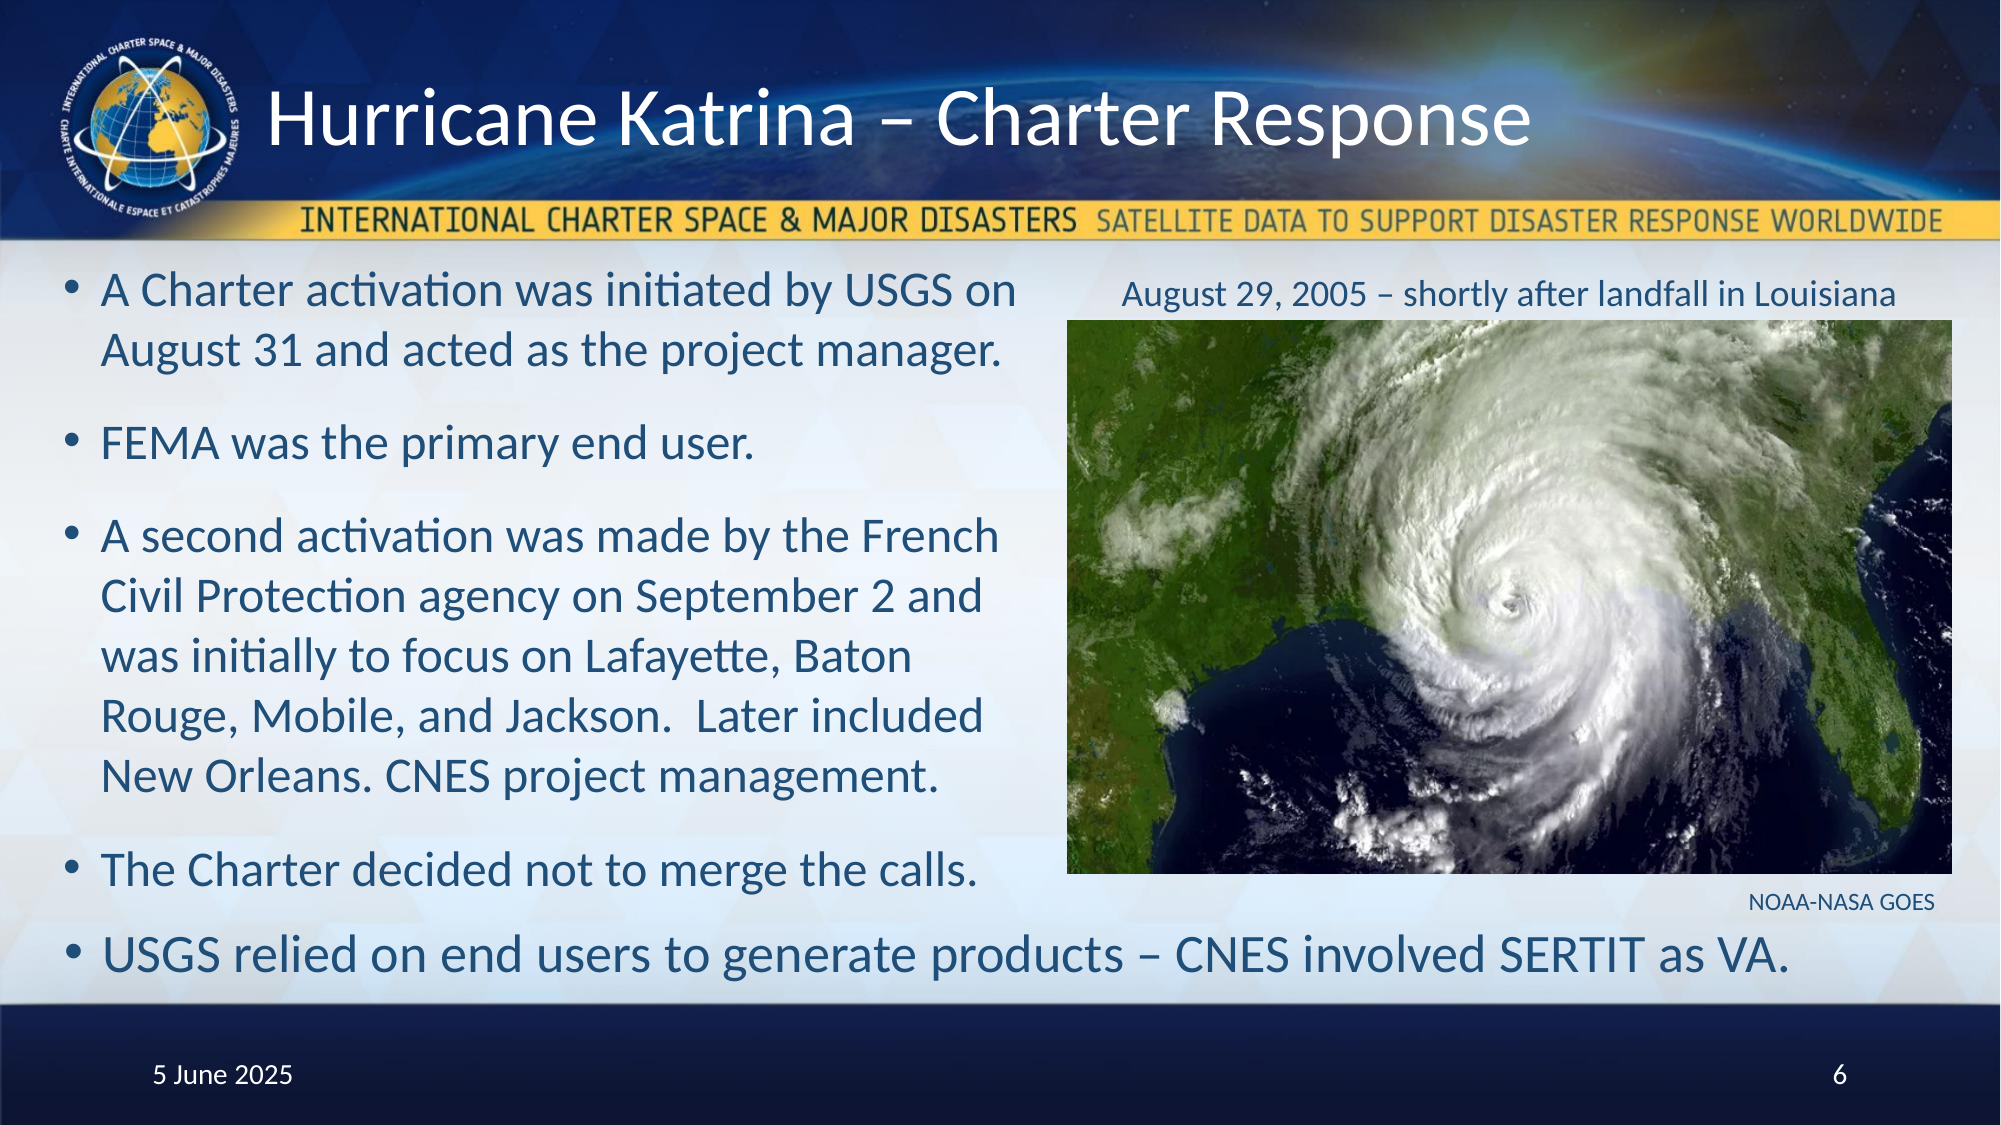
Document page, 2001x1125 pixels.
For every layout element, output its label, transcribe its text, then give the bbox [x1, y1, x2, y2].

text_box USGS relied on end users to generate products – CNES involved SERTIT as VA. [49, 910, 2000, 1015]
list A Charter activation was initiated by USGS on August 31 and acted as the project manager. FEMA was the primary end user. A second activation was made by the French Civil Protection agency on September 2 and was initially to focus on Lafayette, Baton Rouge, Mobile, and Jackson. Later included New Orleans. CNES project management. The Charter decided not to merge the calls. [48, 248, 1068, 998]
title Hurricane Katrina – Charter Response [251, 49, 1977, 188]
picture [0, 0, 2001, 1125]
slide_number 6 [1412, 1042, 1863, 1103]
text_box August 29, 2005 – shortly after landfall in Louisiana [1067, 261, 1952, 320]
text_box NOAA-NASA GOES [1161, 878, 1951, 910]
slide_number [137, 1042, 588, 1103]
